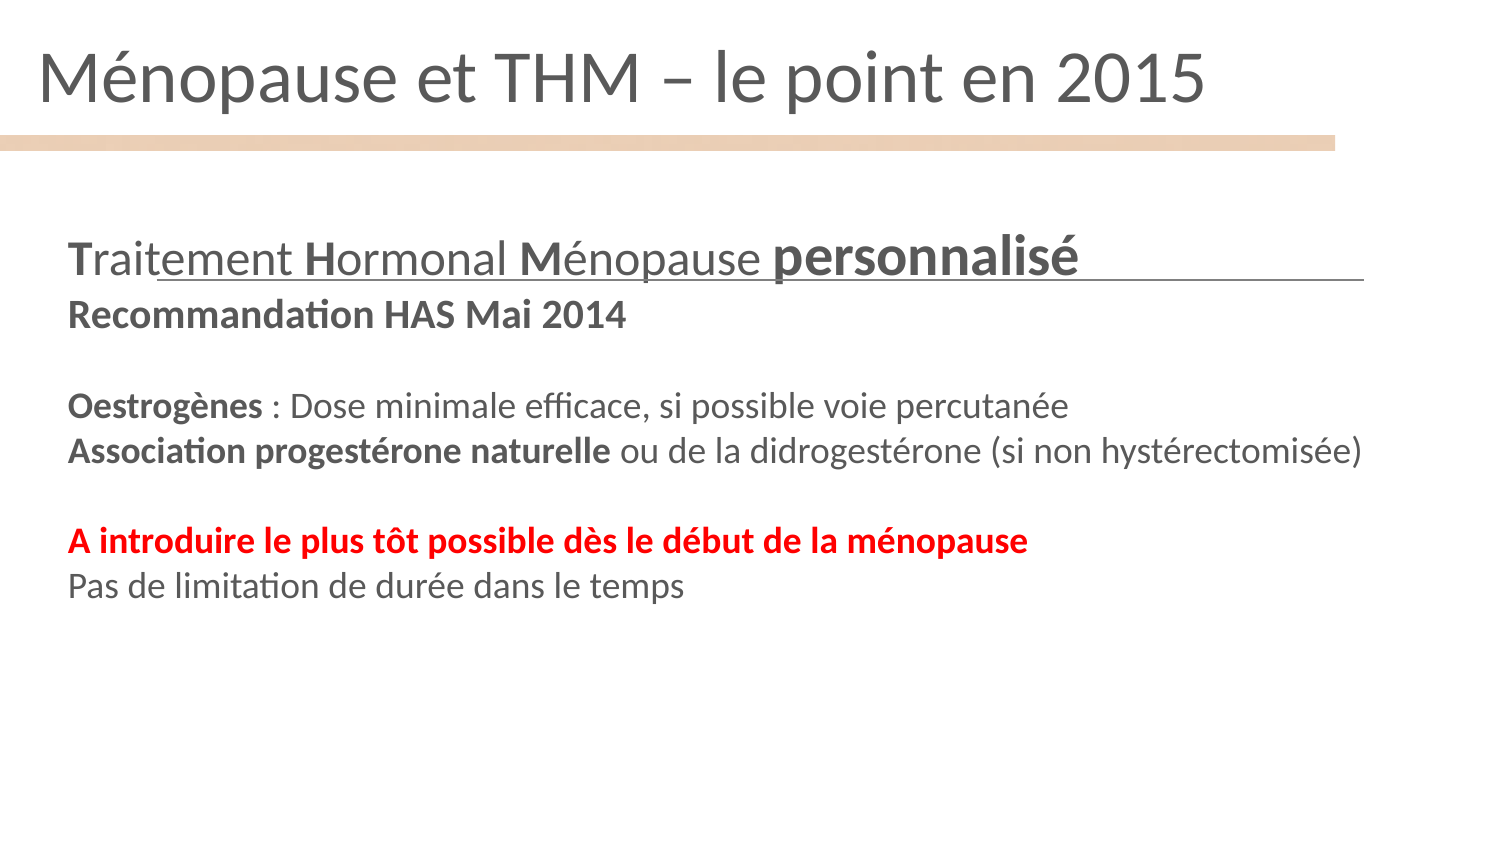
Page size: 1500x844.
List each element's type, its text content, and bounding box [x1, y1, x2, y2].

text_box Ménopause et THM – le point en 2015 [22, 20, 1223, 125]
text_box Traitement Hormonal Ménopause personnalisé Recommandation HAS Mai 2014 Oestrogènes : Dose minimale efficace, si possible voie percutanée Association progestérone naturelle ou de la didrogestérone (si non hystérectomisée) A introduire le plus tôt possible dès le début de la ménopause Pas de limitation de durée dans le temps [53, 209, 1388, 614]
picture [0, 135, 1336, 151]
